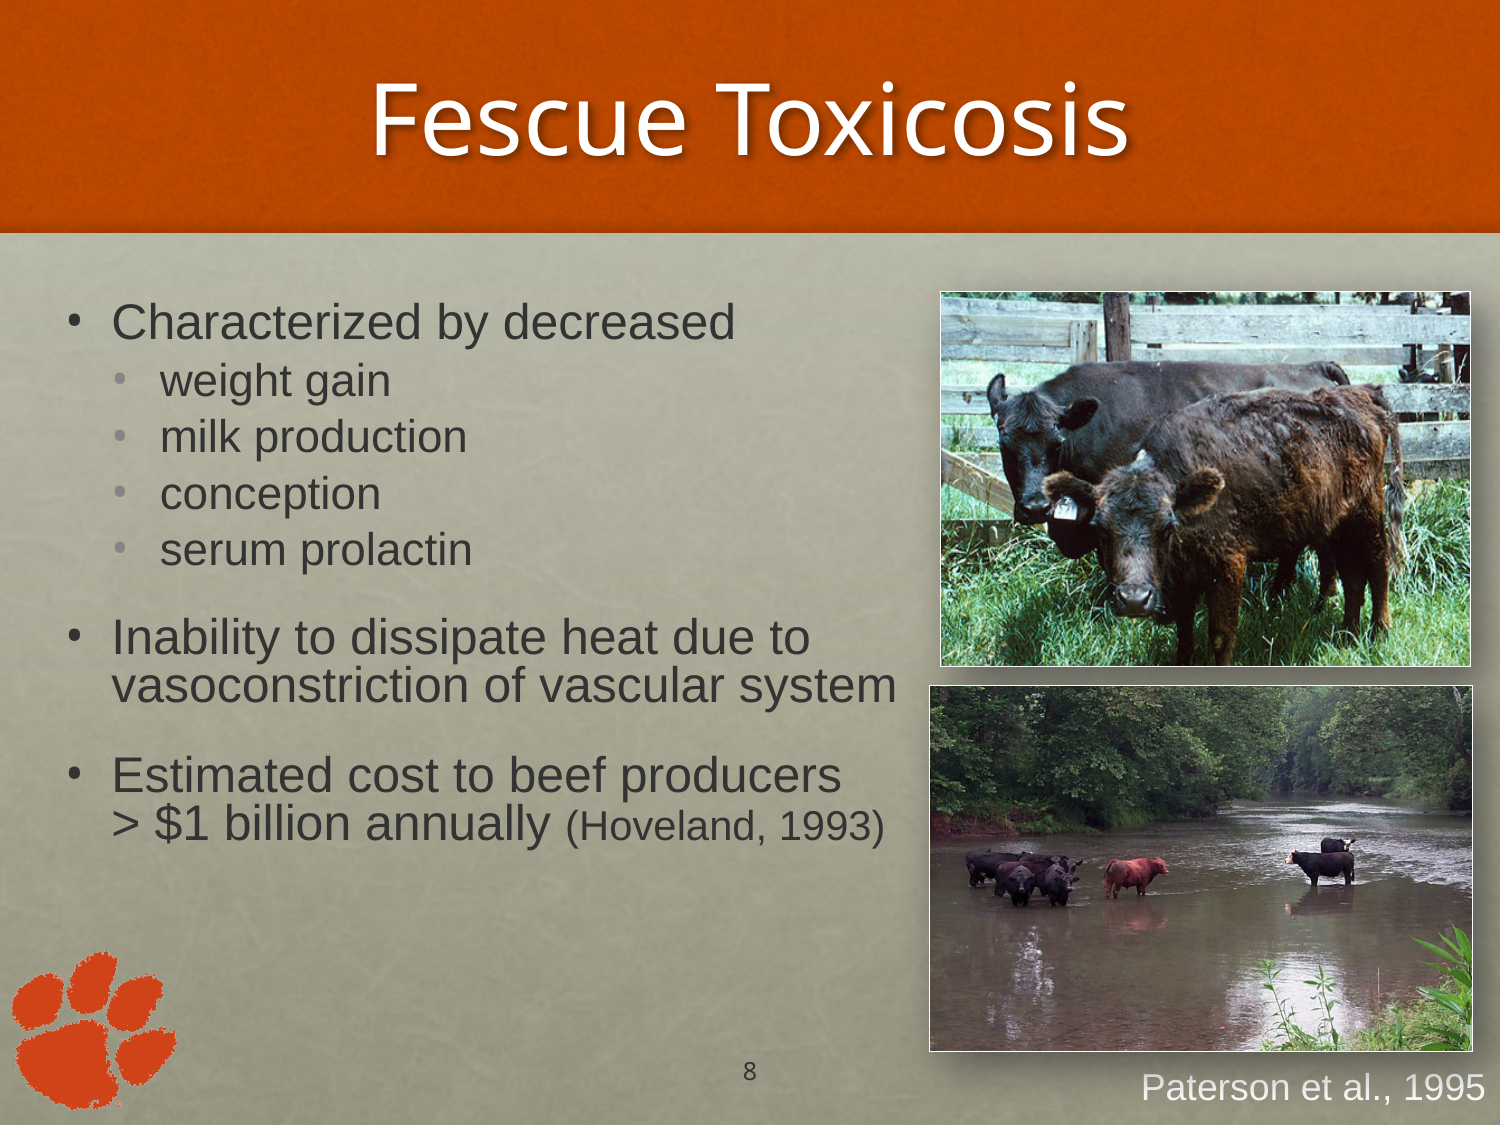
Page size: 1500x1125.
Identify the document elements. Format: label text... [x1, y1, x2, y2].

list Characterized by decreased weight gain milk production conception serum prolactin Inability to dissipate heat due to vasoconstriction of vascular system Estimated cost to beef producers > $1 billion annually (Hoveland, 1993) [50, 293, 957, 1116]
slide_number 8 [699, 1042, 800, 1103]
title Fescue Toxicosis [127, 47, 1372, 259]
text_box Paterson et al., 1995 [1126, 1088, 1500, 1115]
picture [0, 214, 1500, 1125]
